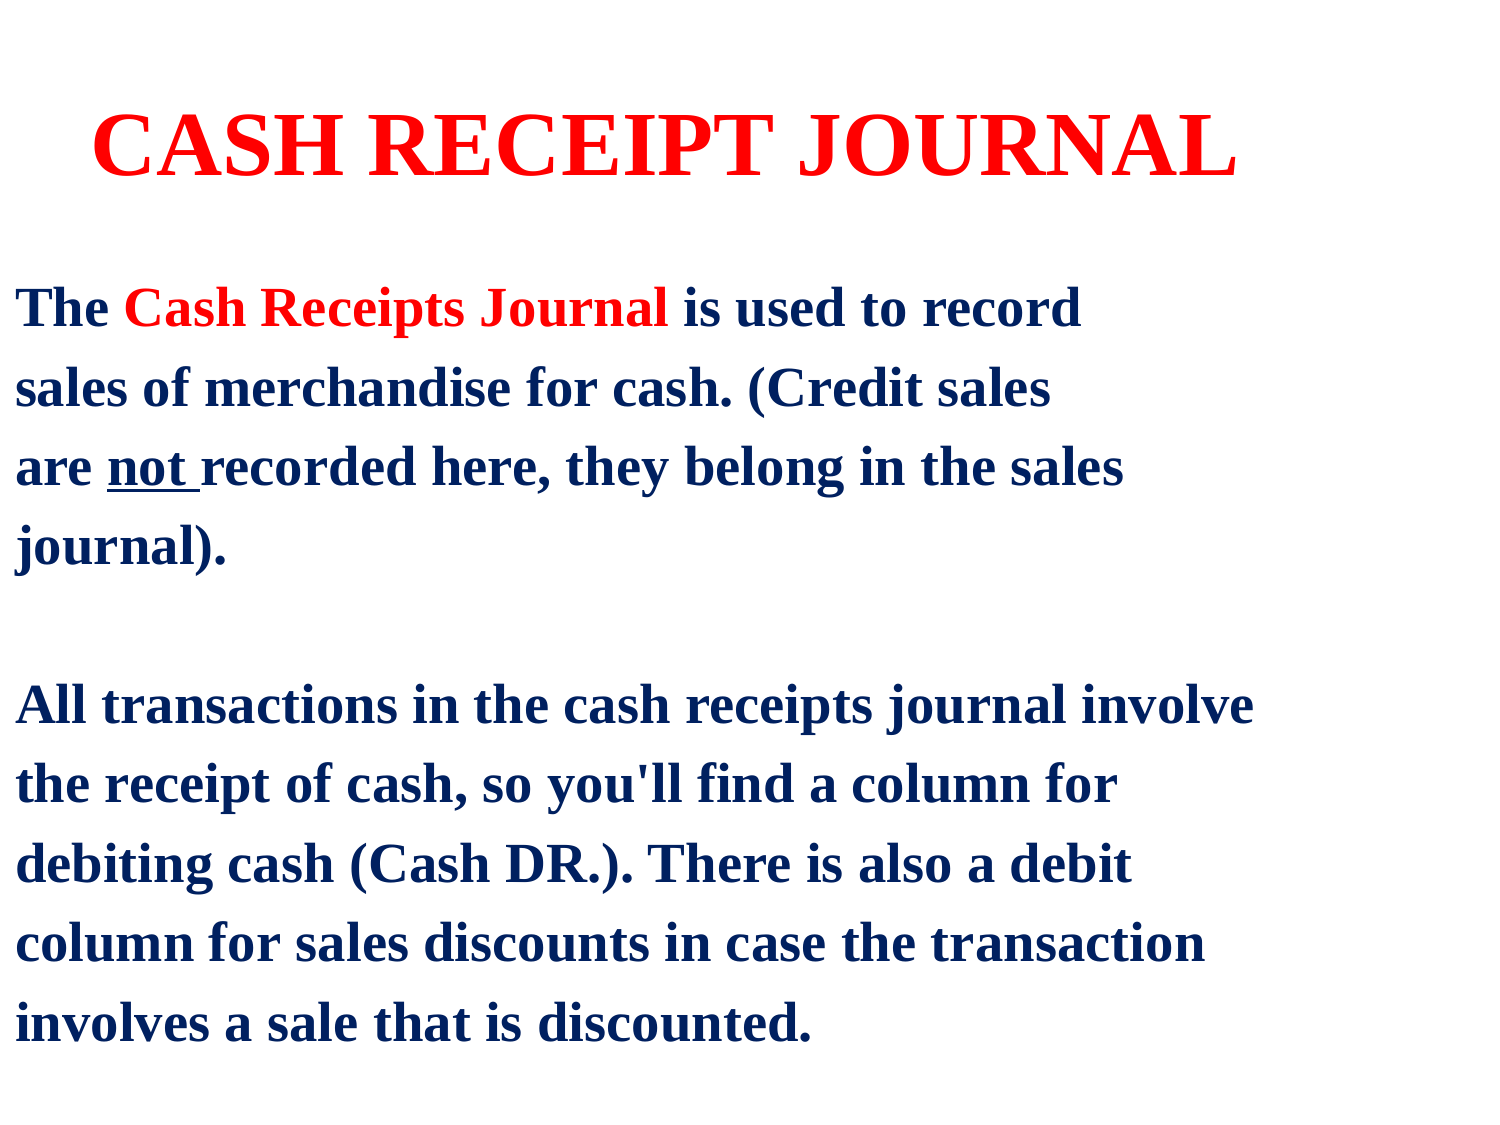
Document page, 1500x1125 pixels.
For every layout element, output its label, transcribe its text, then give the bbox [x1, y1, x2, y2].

title CASH RECEIPT JOURNAL [75, 45, 1425, 233]
list The Cash Receipts Journal is used to record sales of merchandise for cash. (Credit sales are not recorded here, they belong in the sales journal). All transactions in the cash receipts journal involve the receipt of cash, so you'll find a column for debiting cash (Cash DR.). There is also a debit column for sales discounts in case the transaction involves a sale that is discounted. [0, 262, 1425, 1075]
